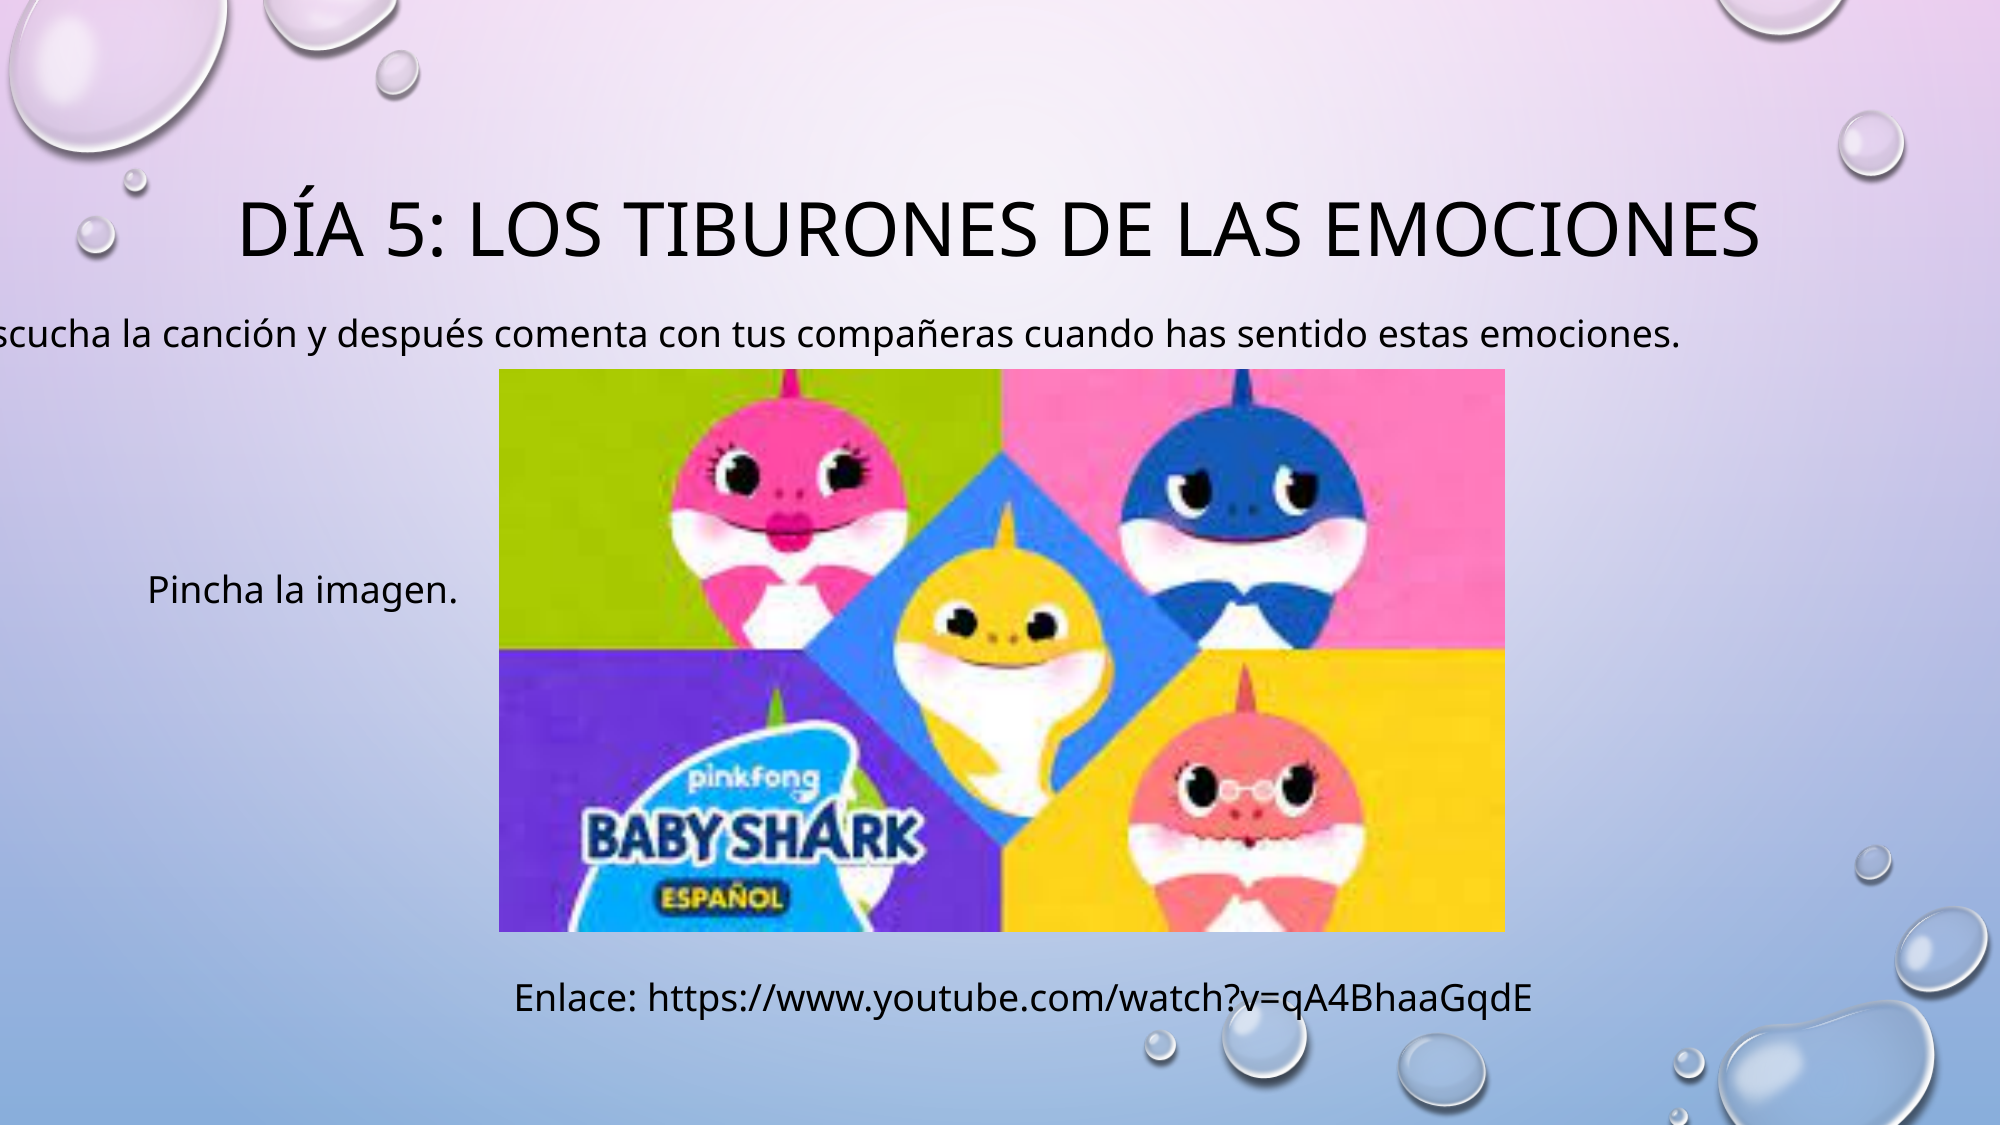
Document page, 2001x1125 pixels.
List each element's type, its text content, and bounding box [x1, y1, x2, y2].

picture [0, 0, 2000, 1125]
text_box Escucha la canción y después comenta con tus compañeras cuando has sentido estas emociones. [0, 302, 1718, 363]
text_box Enlace: https://www.youtube.com/watch?v=qA4BhaaGqdE [498, 966, 1549, 1027]
title Día 5: Los tiburones de las emociones [149, 101, 1851, 364]
text_box Pincha la imagen. [132, 559, 474, 619]
